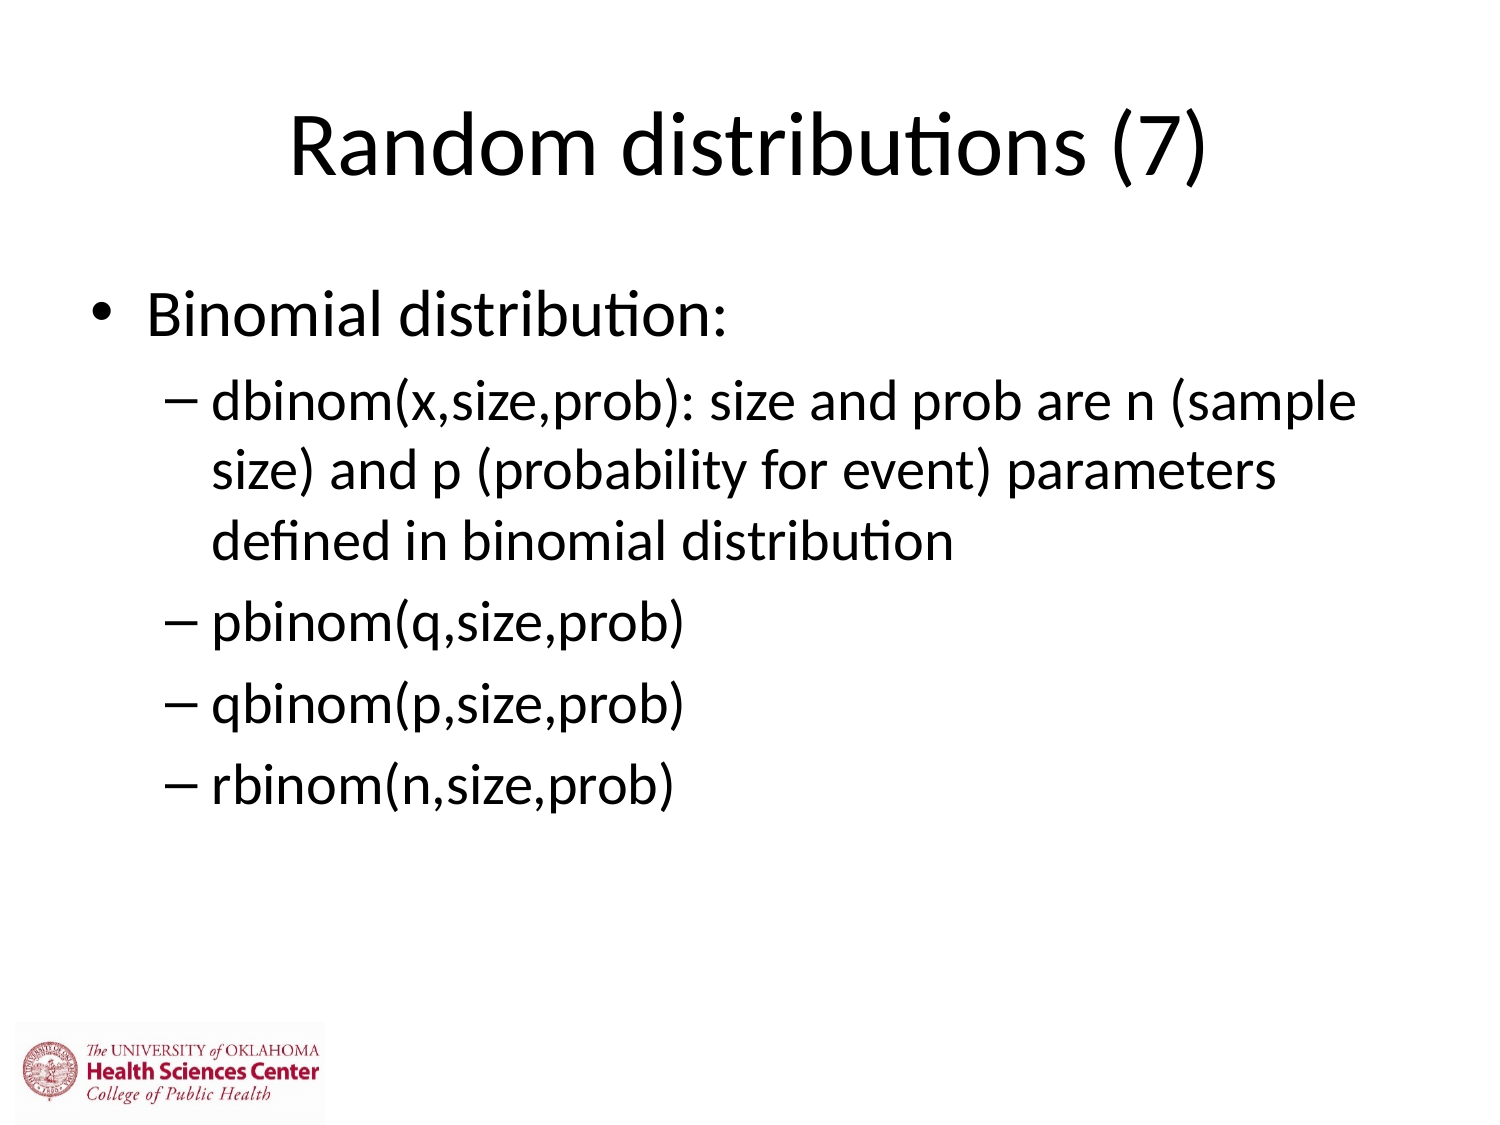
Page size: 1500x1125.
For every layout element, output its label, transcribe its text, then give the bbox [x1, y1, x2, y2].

title Random distributions (7) [75, 45, 1425, 233]
picture [15, 1022, 325, 1125]
list Binomial distribution: dbinom(x,size,prob): size and prob are n (sample size) and p (probability for event) parameters defined in binomial distribution pbinom(q,size,prob) qbinom(p,size,prob) rbinom(n,size,prob) [75, 262, 1425, 1005]
